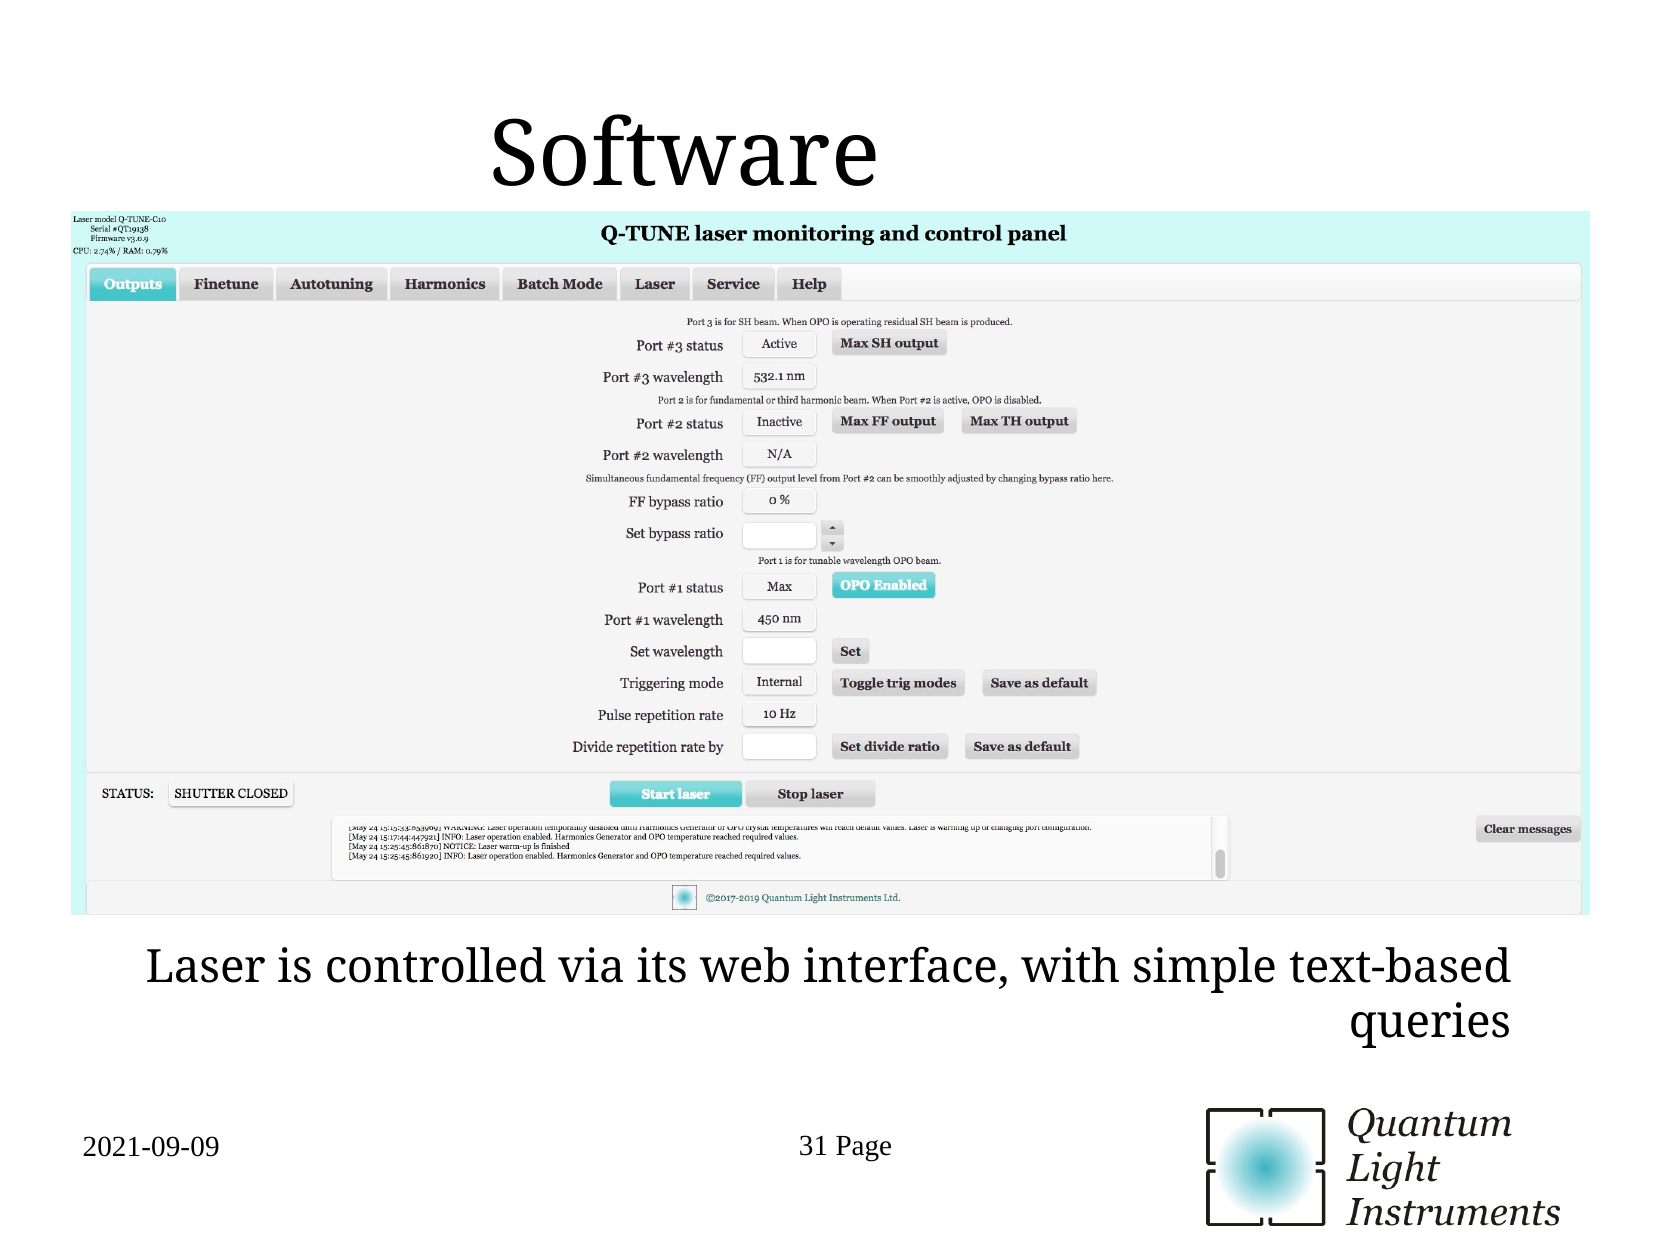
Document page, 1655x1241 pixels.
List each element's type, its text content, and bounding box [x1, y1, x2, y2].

picture [71, 210, 1591, 916]
title Software control [489, 91, 1164, 209]
text_box Laser is controlled via its web interface, with simple text-based queries [87, 934, 1514, 1047]
picture [1206, 1108, 1560, 1226]
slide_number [80, 1127, 222, 1241]
slide_number Page 31 [792, 1127, 895, 1241]
